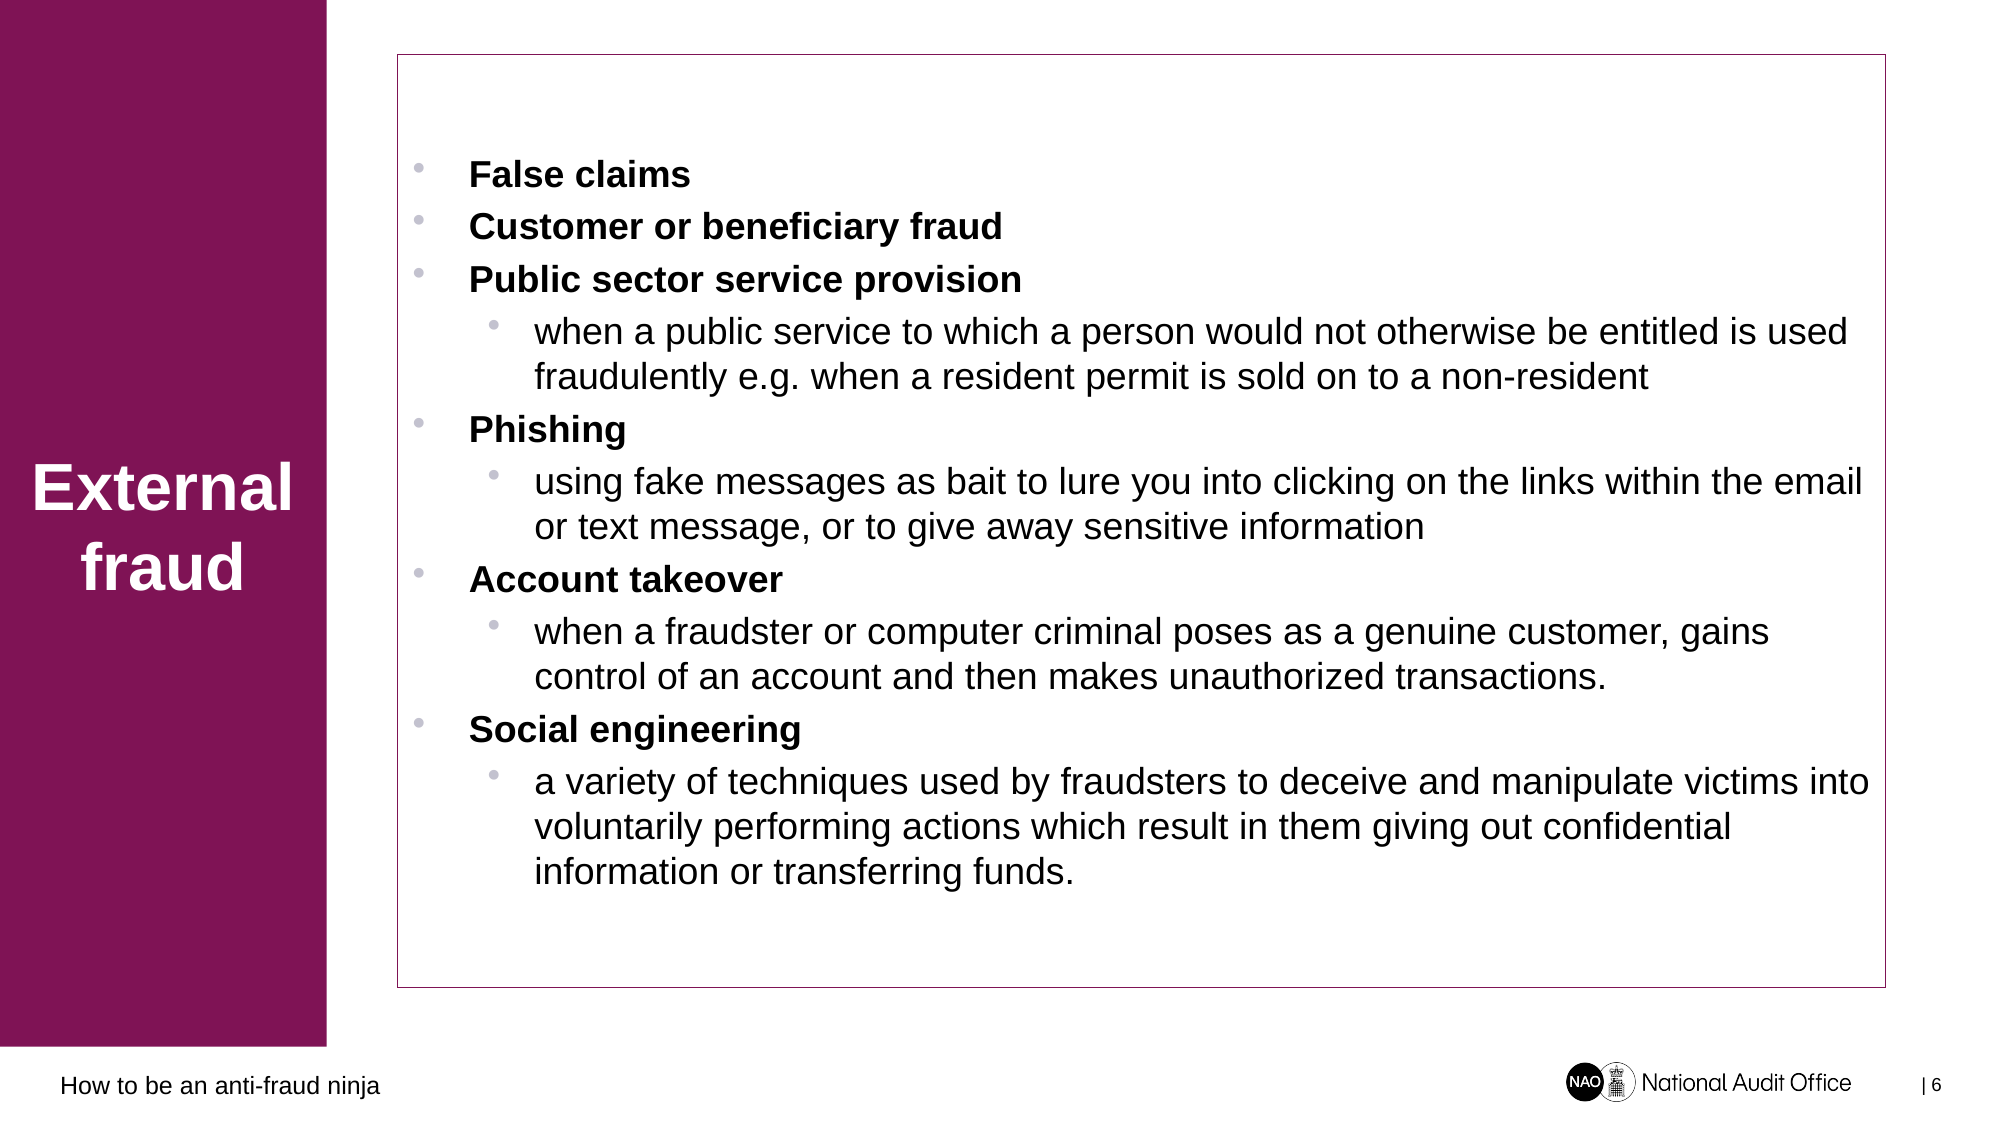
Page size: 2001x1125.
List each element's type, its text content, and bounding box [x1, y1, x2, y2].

text_box External fraud [0, 0, 327, 1047]
picture [1566, 1062, 1851, 1102]
list False claims Customer or beneficiary fraud Public sector service provision when a public service to which a person would not otherwise be entitled is used fraudulently e.g. when a resident permit is sold on to a non-resident Phishing using fake messages as bait to lure you into clicking on the links within the email or text message, or to give away sensitive information Account takeover when a fraudster or computer criminal poses as a genuine customer, gains control of an account and then makes unauthorized transactions. Social engineering a variety of techniques used by fraudsters to deceive and manipulate victims into voluntarily performing actions which result in them giving out confidential information or transferring funds. [397, 54, 1886, 988]
